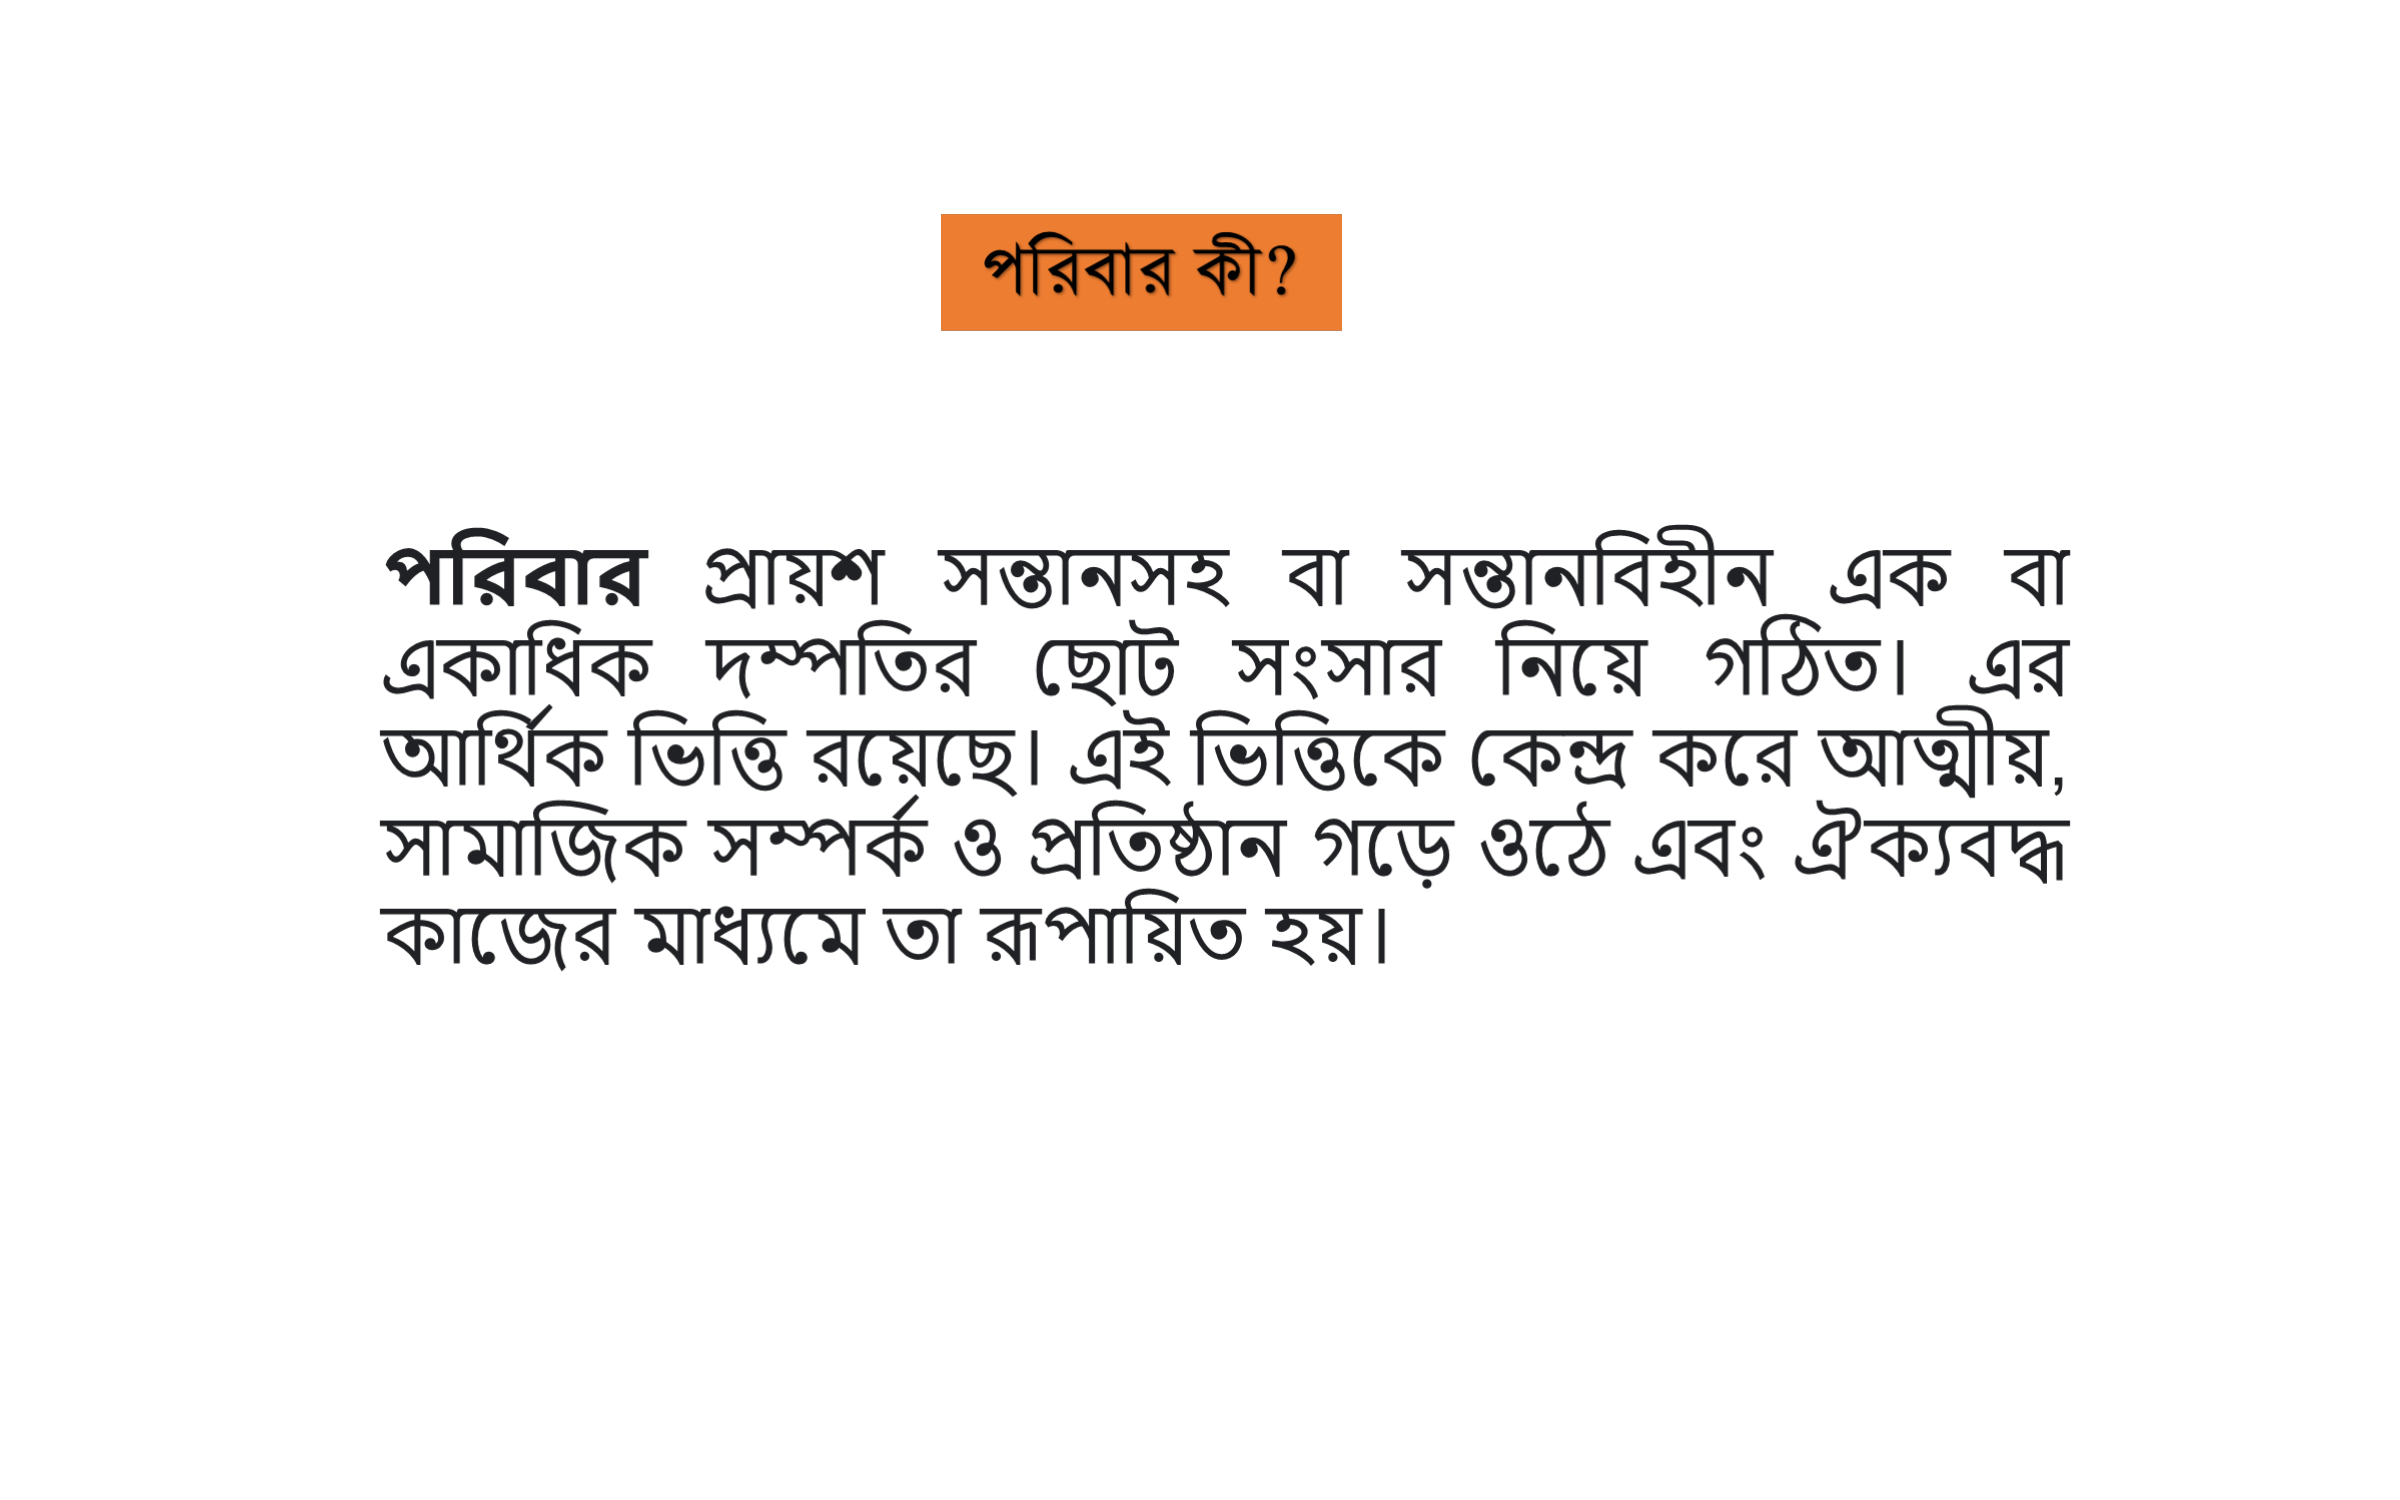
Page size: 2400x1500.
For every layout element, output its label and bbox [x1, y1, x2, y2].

picture [928, 195, 1357, 380]
picture [336, 509, 2134, 1026]
